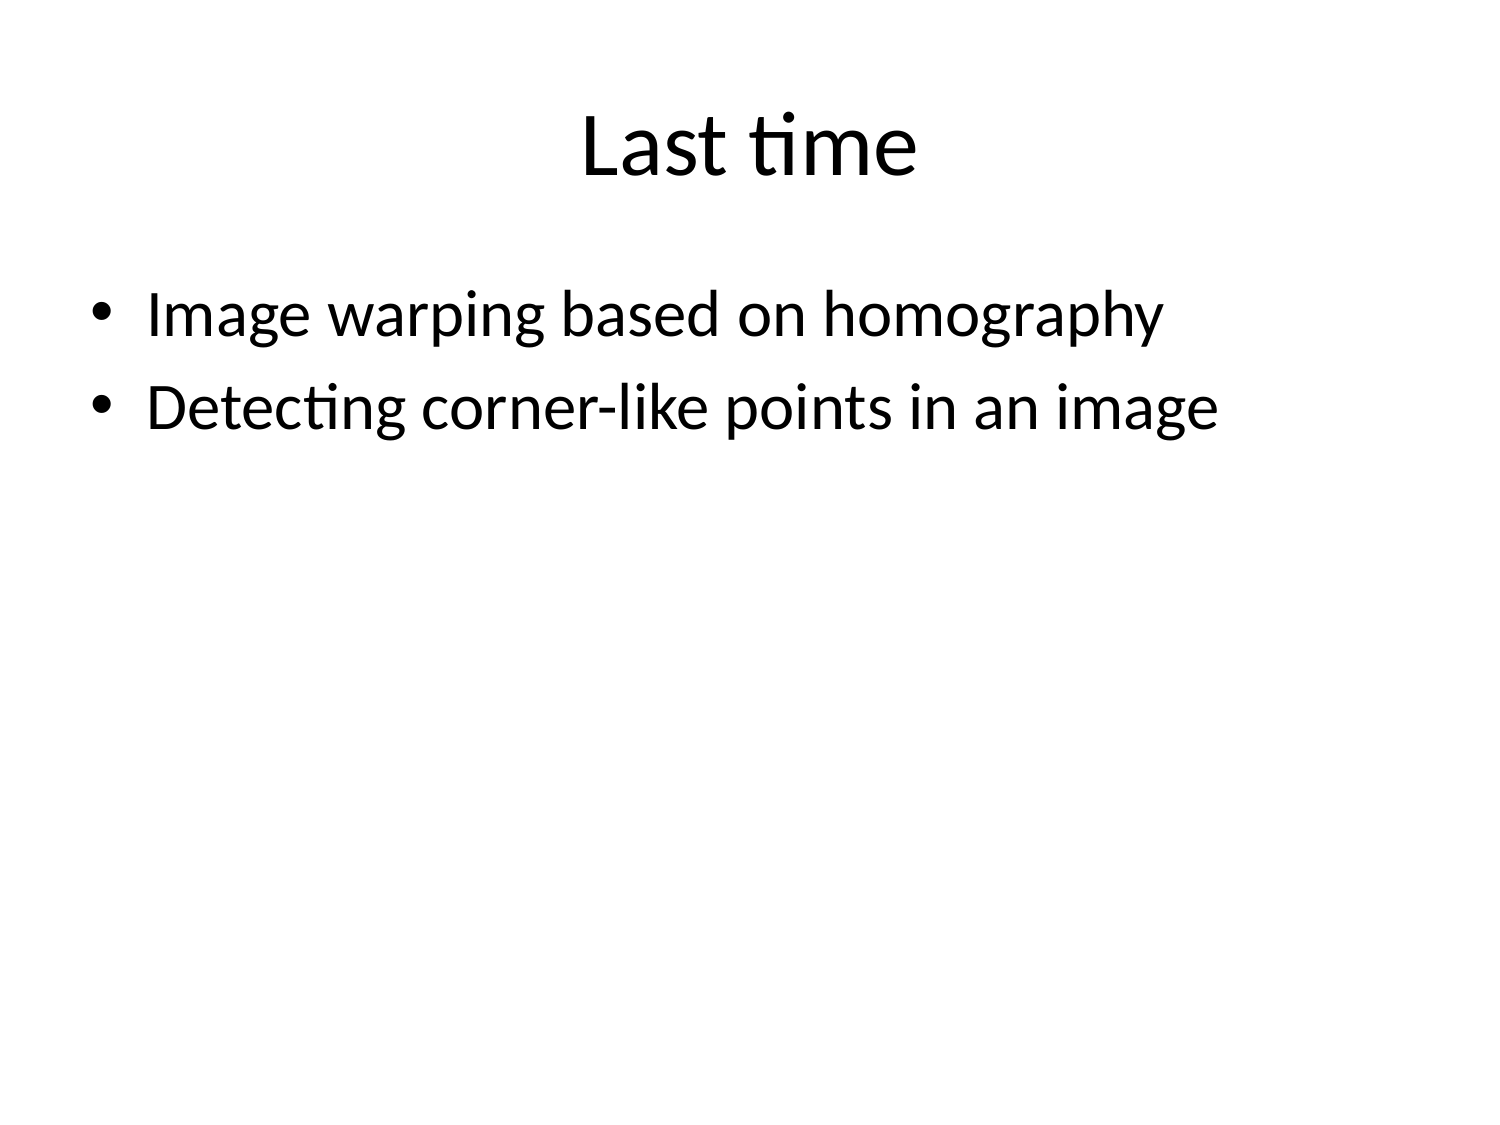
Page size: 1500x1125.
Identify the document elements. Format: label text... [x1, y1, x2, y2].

list Image warping based on homography Detecting corner-like points in an image [75, 262, 1425, 1005]
title Last time [75, 45, 1425, 233]
